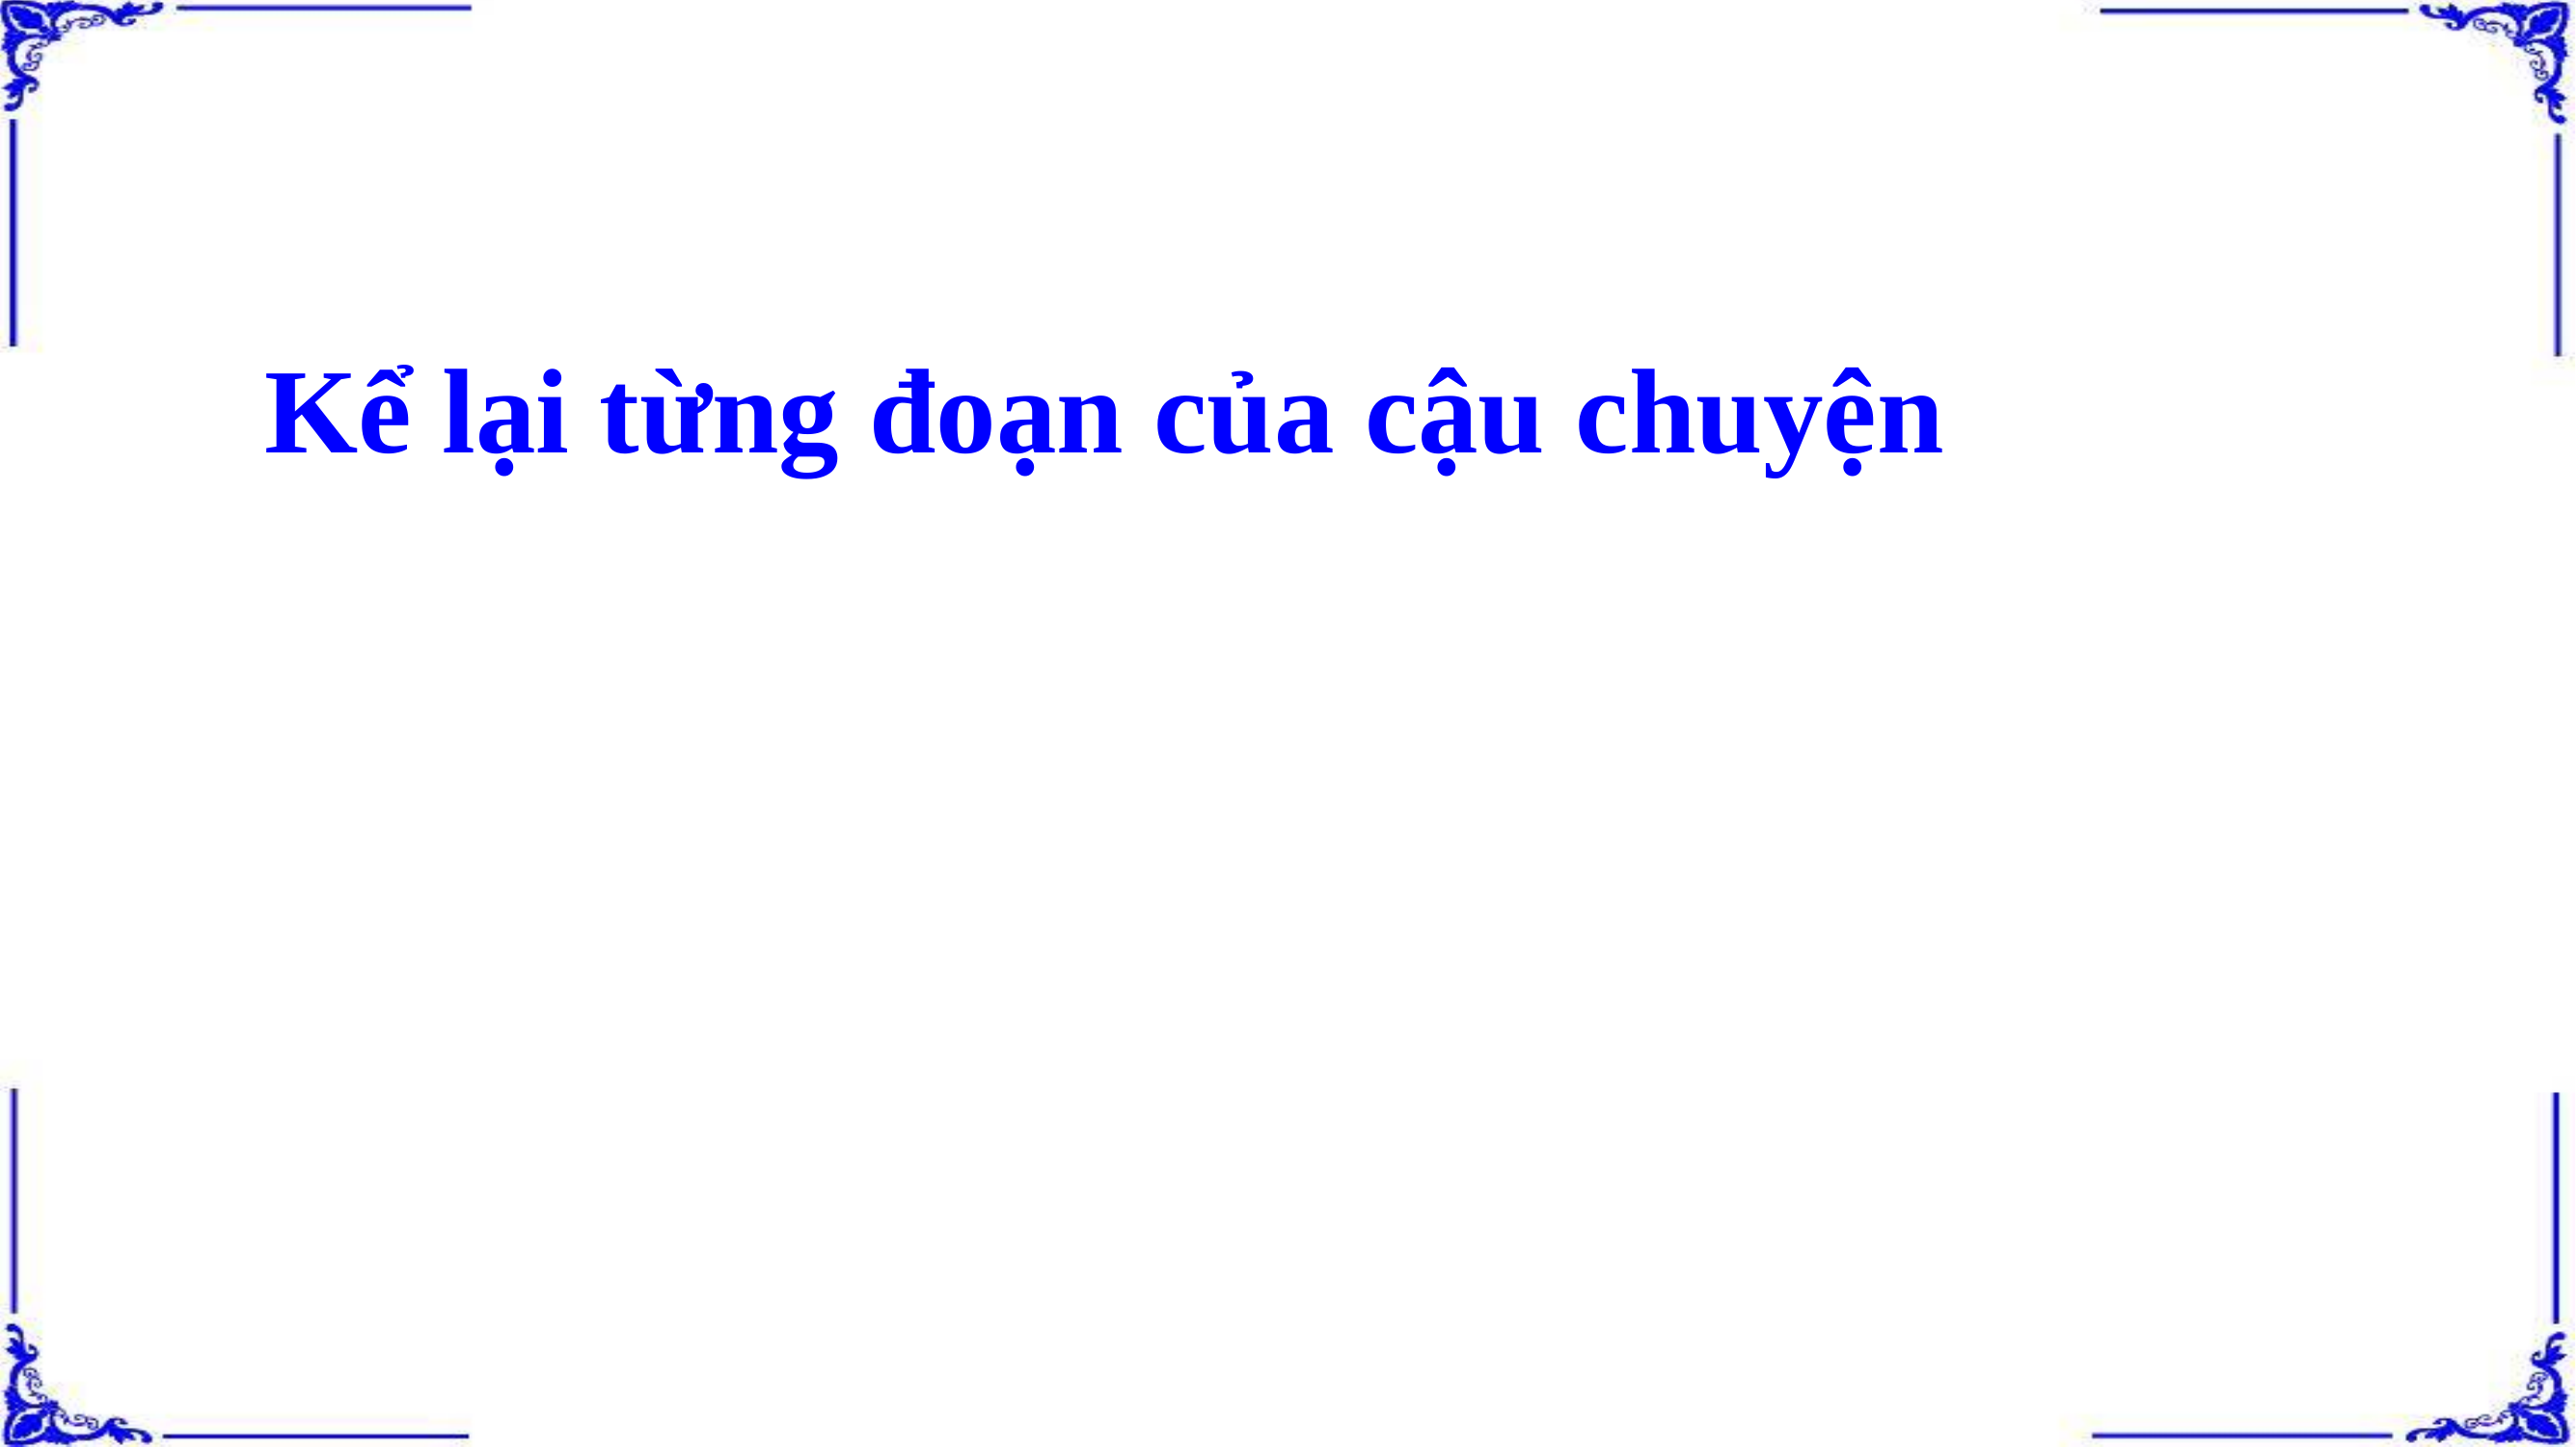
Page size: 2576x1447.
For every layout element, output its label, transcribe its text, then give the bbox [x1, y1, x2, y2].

text_box Kể lại từng đoạn của cậu chuyện [251, 325, 2228, 485]
picture [0, 0, 2576, 1447]
